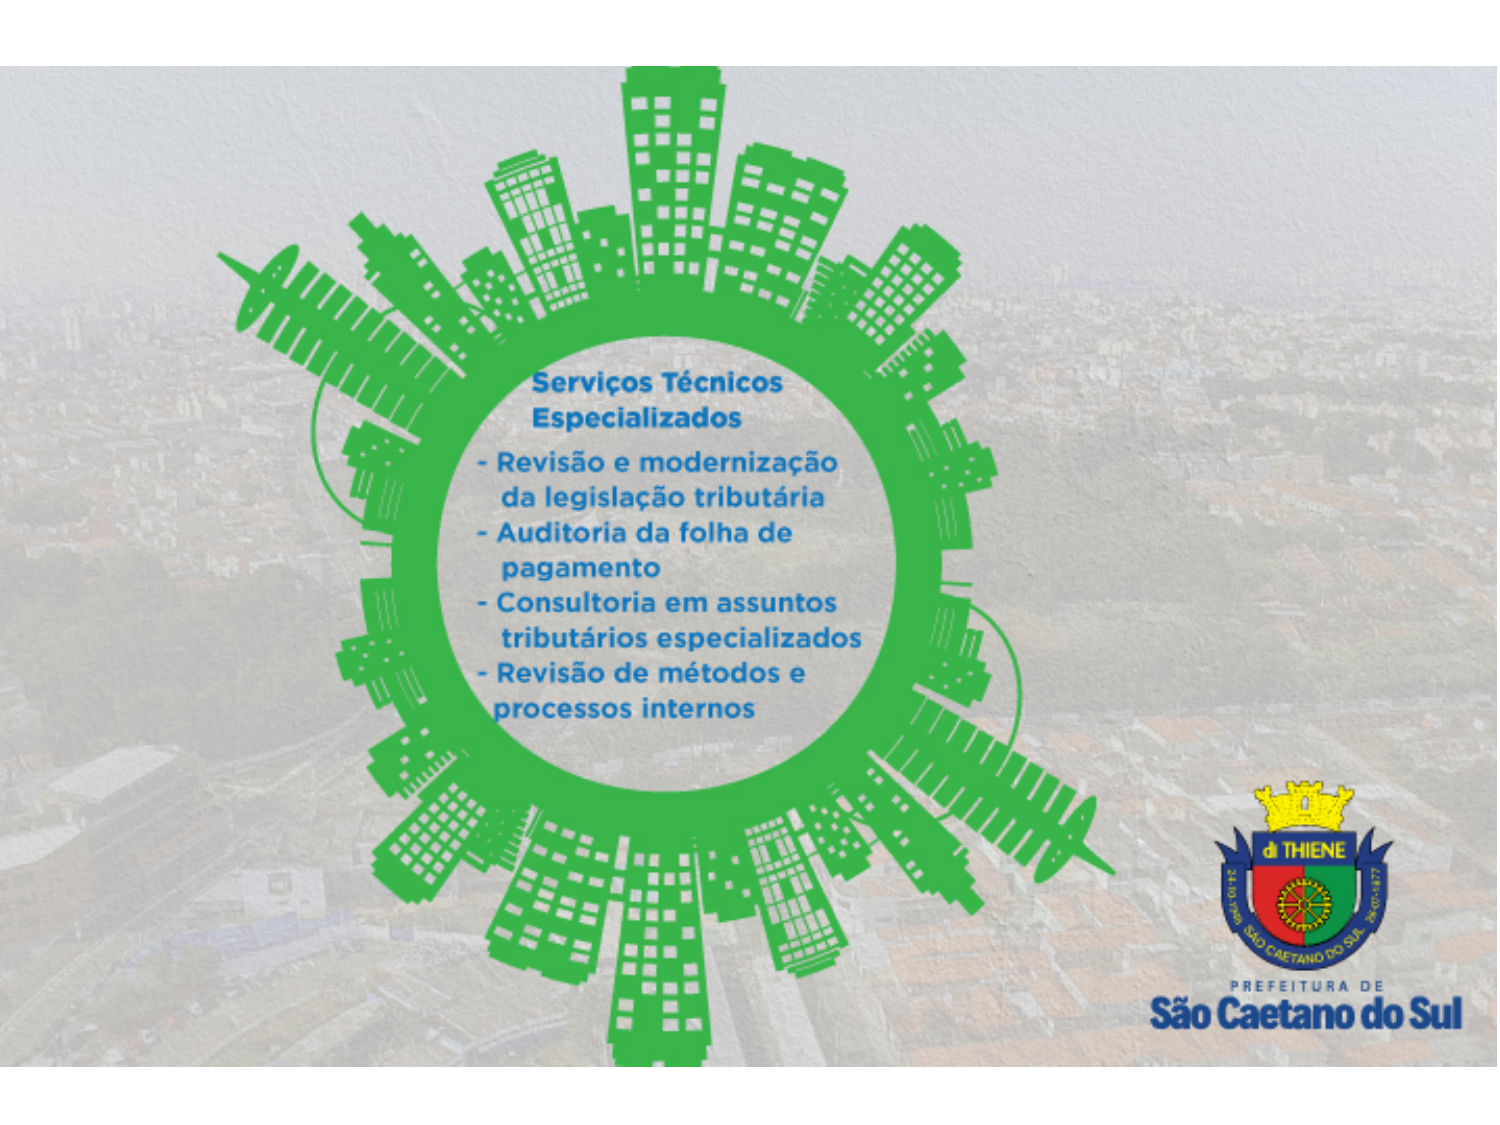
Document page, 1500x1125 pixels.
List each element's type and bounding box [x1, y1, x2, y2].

picture [0, 66, 1498, 1067]
